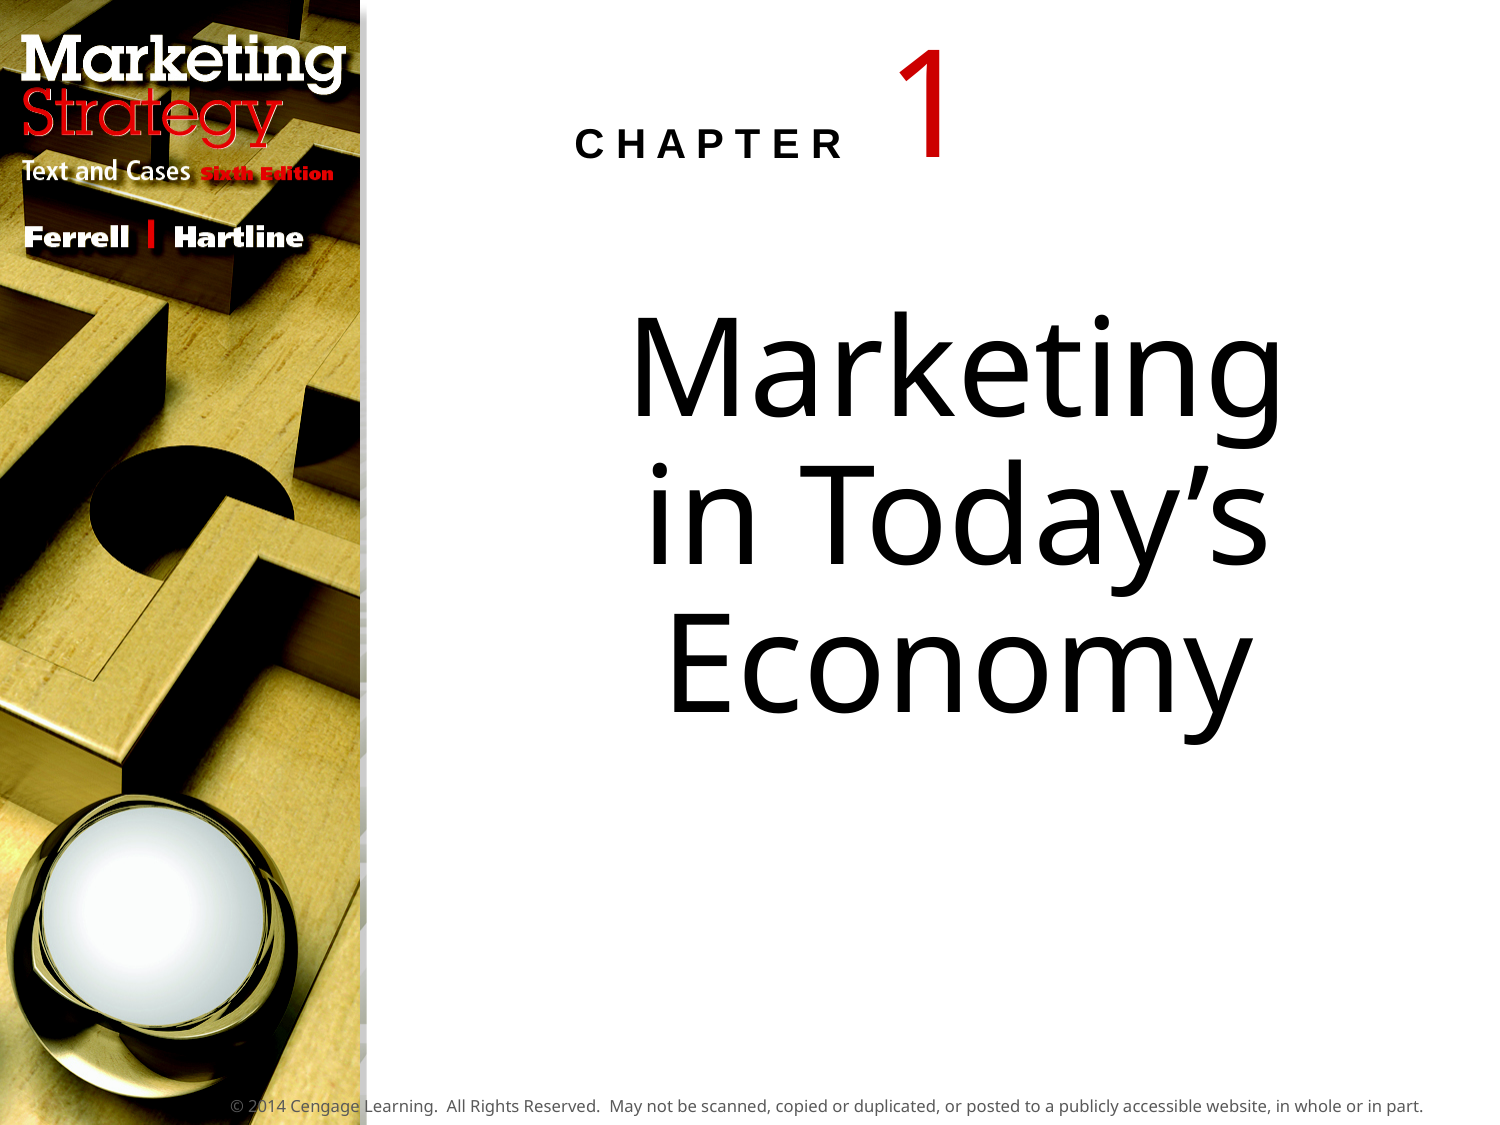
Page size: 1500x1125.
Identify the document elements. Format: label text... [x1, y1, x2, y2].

title Marketing in Today’s Economy [541, 287, 1374, 957]
picture [0, 0, 367, 1125]
